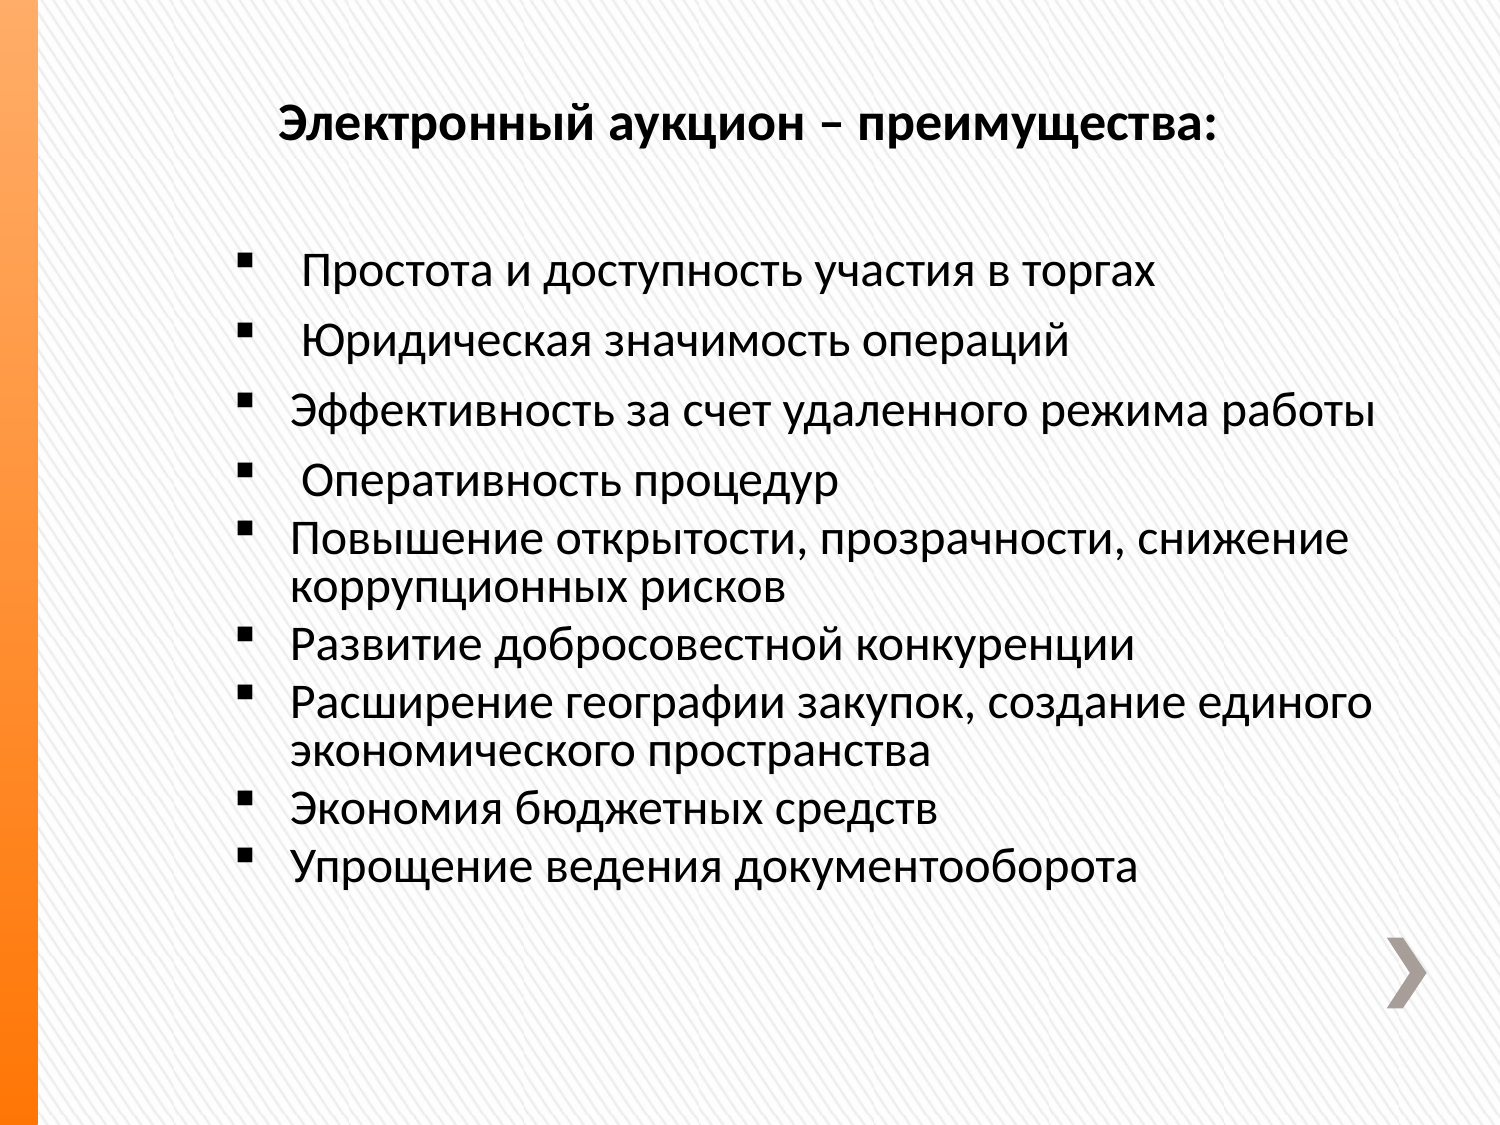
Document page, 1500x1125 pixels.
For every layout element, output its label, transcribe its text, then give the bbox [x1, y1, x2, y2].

list Электронный аукцион – преимущества: Простота и доступность участия в торгах Юридическая значимость операций Эффективность за счет удаленного режима работы Оперативность процедур Повышение открытости, прозрачности, снижение коррупционных рисков Развитие добросовестной конкуренции Расширение географии закупок, создание единого экономического пространства Экономия бюджетных средств Упрощение ведения документооборота [218, 78, 1412, 1035]
